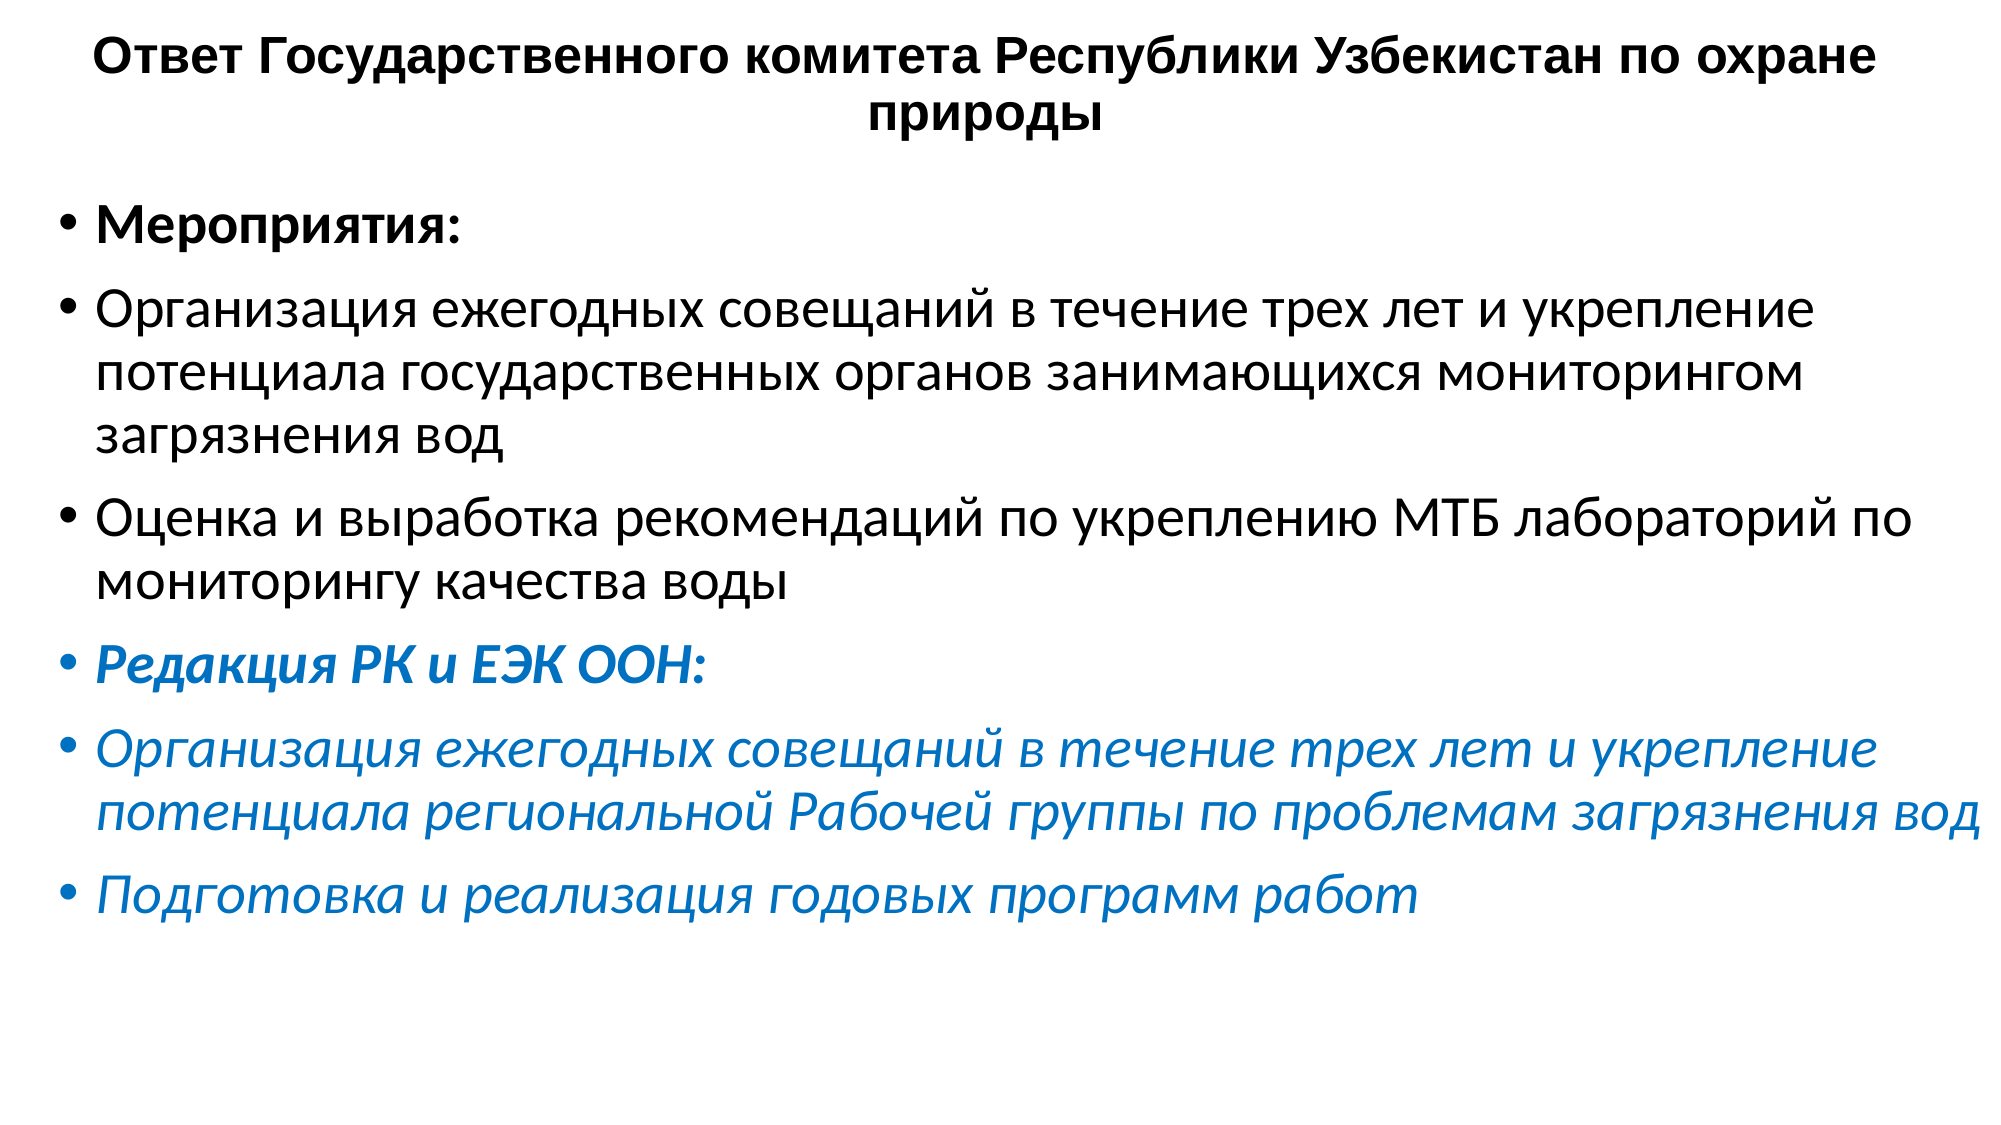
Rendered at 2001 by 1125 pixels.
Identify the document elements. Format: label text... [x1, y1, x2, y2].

list Мероприятия: Организация ежегодных совещаний в течение трех лет и укрепление потенциала государственных органов занимающихся мониторингом загрязнения вод Оценка и выработка рекомендаций по укреплению МТБ лабораторий по мониторингу качества воды Редакция РК и ЕЭК ООН: Организация ежегодных совещаний в течение трех лет и укрепление потенциала региональной Рабочей группы по проблемам загрязнения вод Подготовка и реализация годовых программ работ [43, 186, 2000, 1031]
title Ответ Государственного комитета Республики Узбекистан по охране природы [0, 21, 1972, 239]
